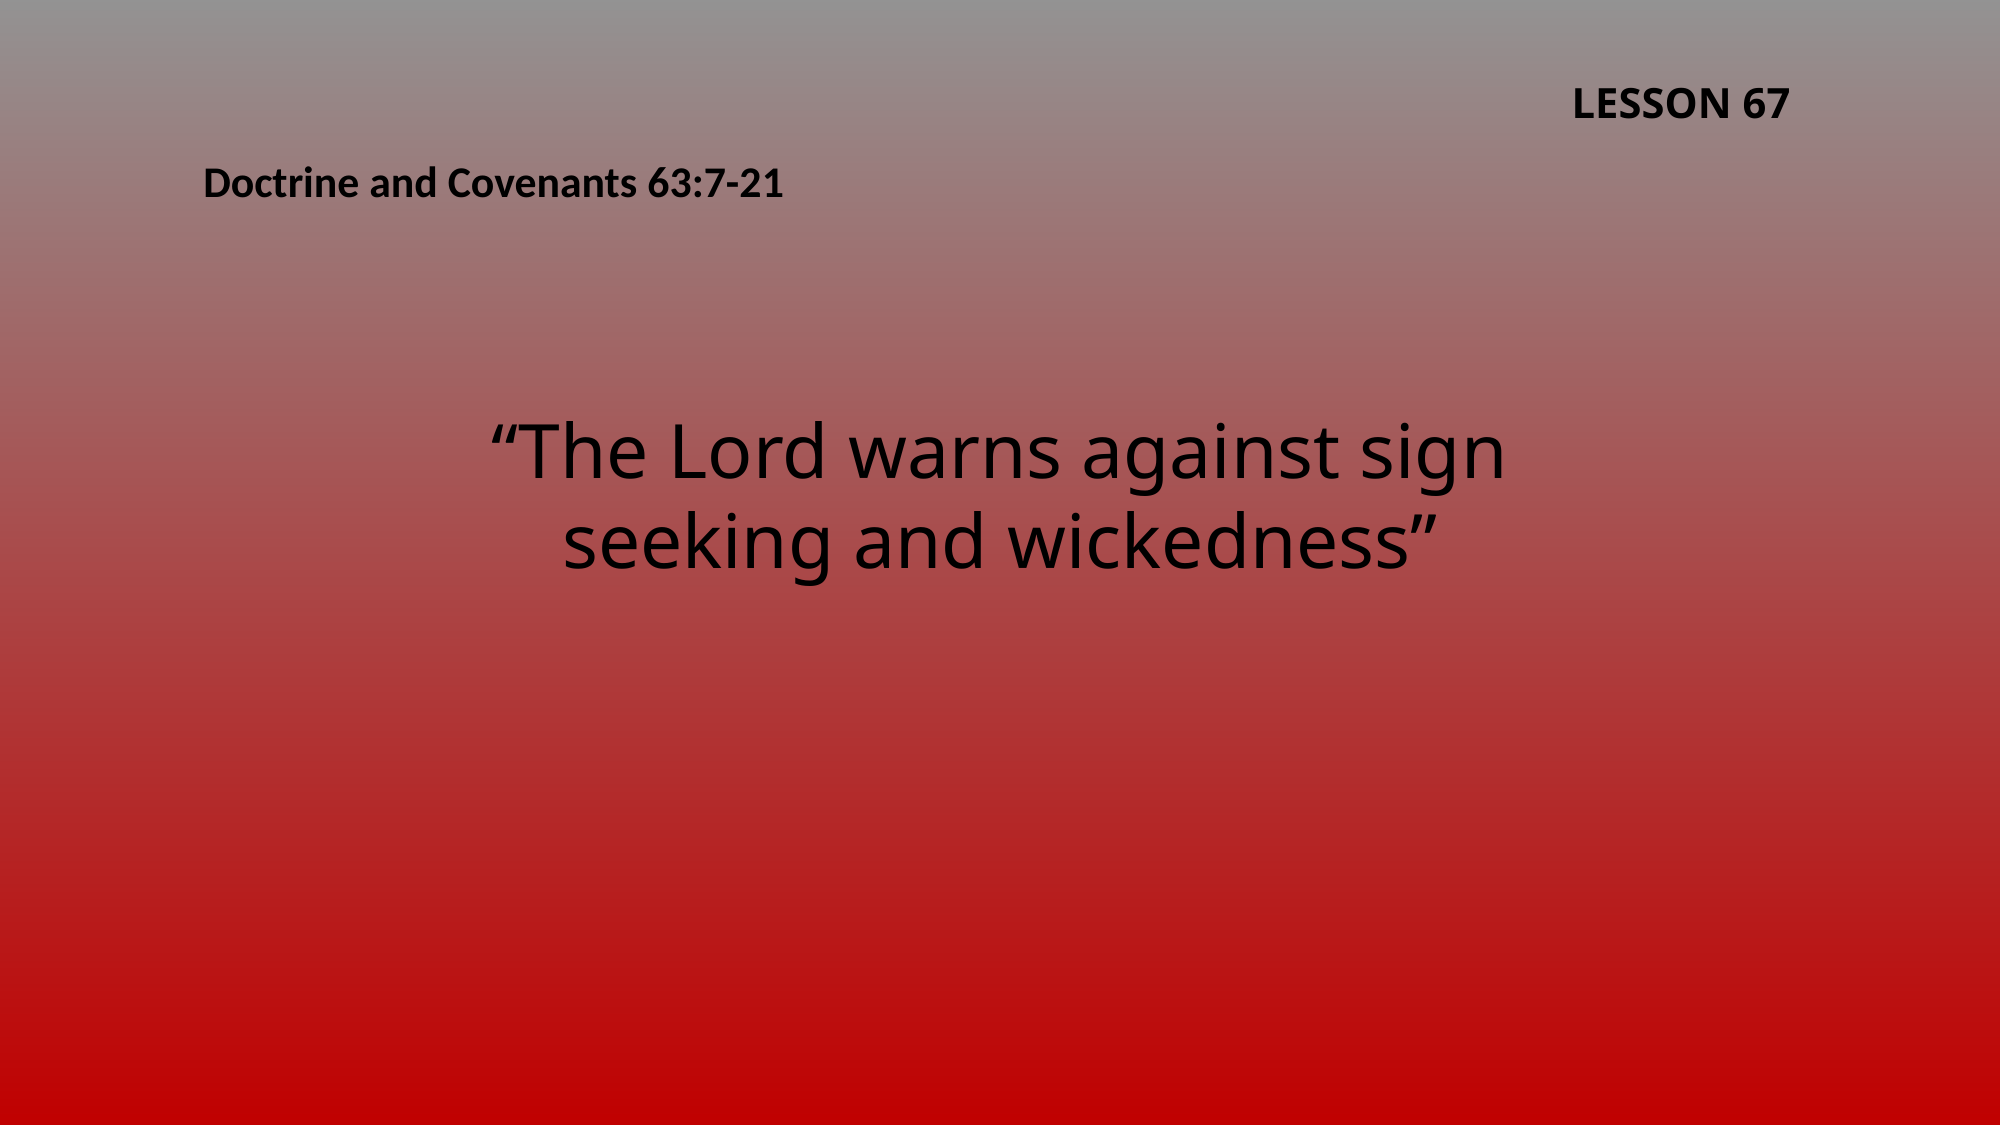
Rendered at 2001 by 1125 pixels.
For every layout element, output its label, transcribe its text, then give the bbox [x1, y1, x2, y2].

text_box Doctrine and Covenants 63:7-21 [188, 146, 800, 214]
text_box “The Lord warns against sign seeking and wickedness” [476, 396, 1523, 592]
text_box LESSON 67 [1556, 68, 1814, 147]
